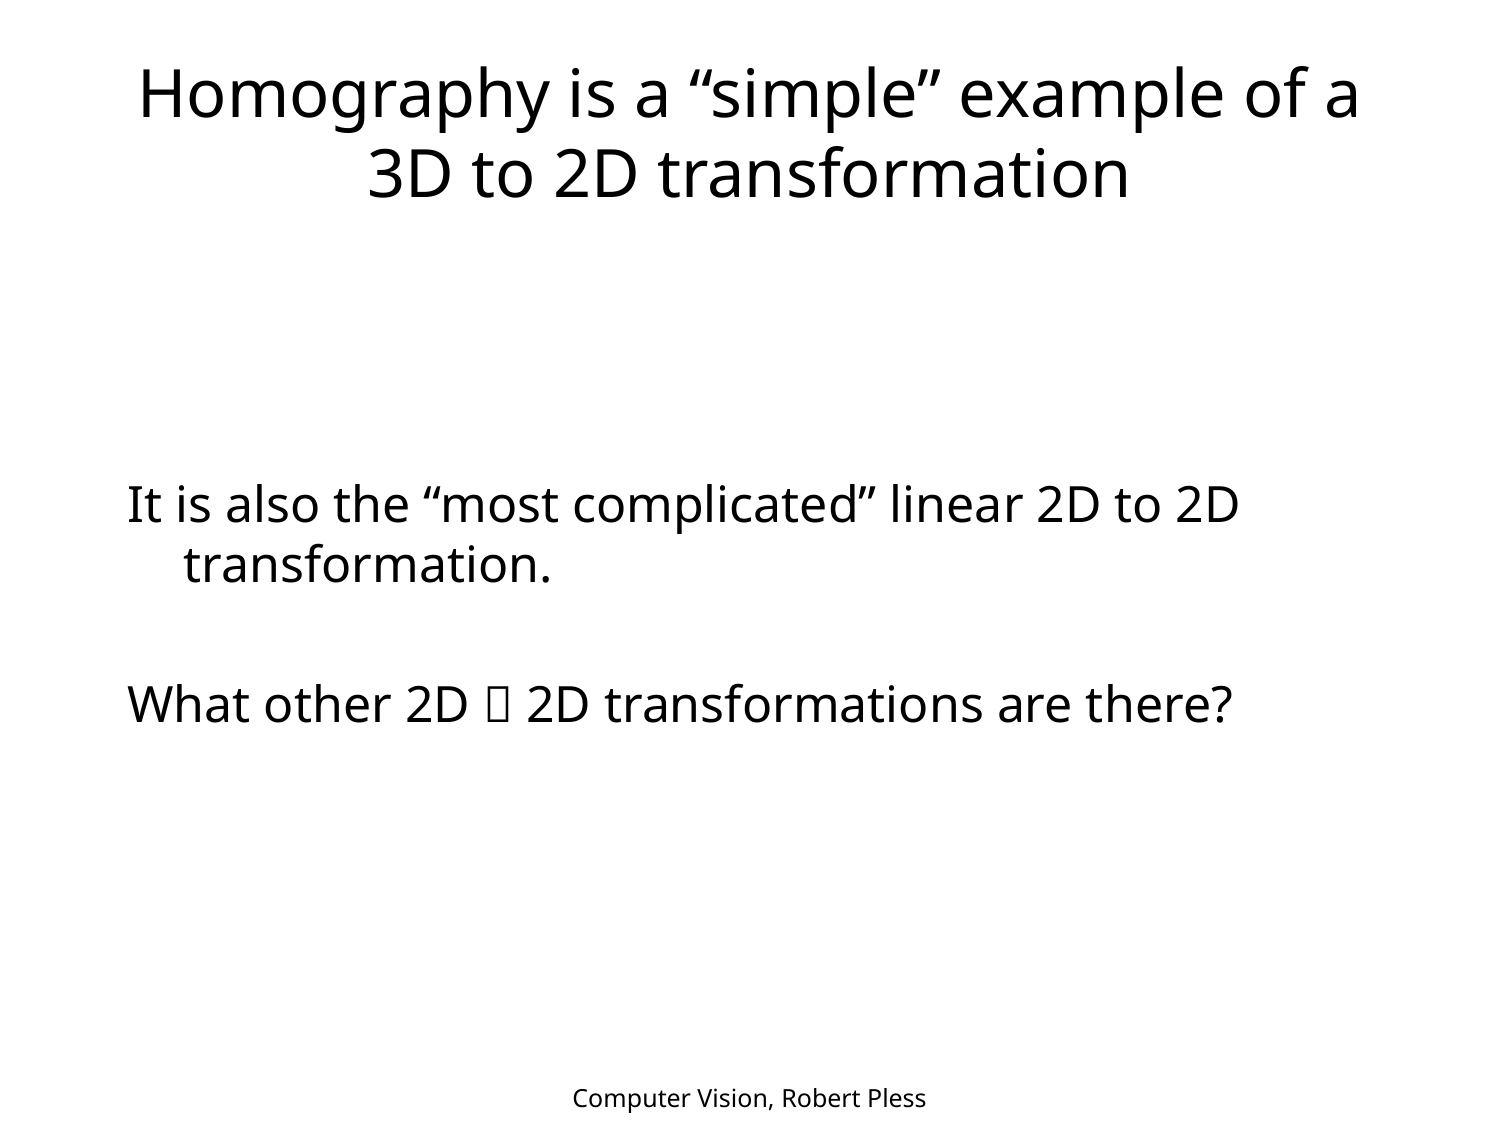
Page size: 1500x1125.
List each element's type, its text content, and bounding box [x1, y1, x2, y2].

footer Computer Vision, Robert Pless [0, 1074, 1500, 1125]
list It is also the “most complicated” linear 2D to 2D transformation. What other 2D  2D transformations are there? [112, 324, 1388, 1001]
title Homography is a “simple” example of a 3D to 2D transformation [112, 37, 1388, 226]
